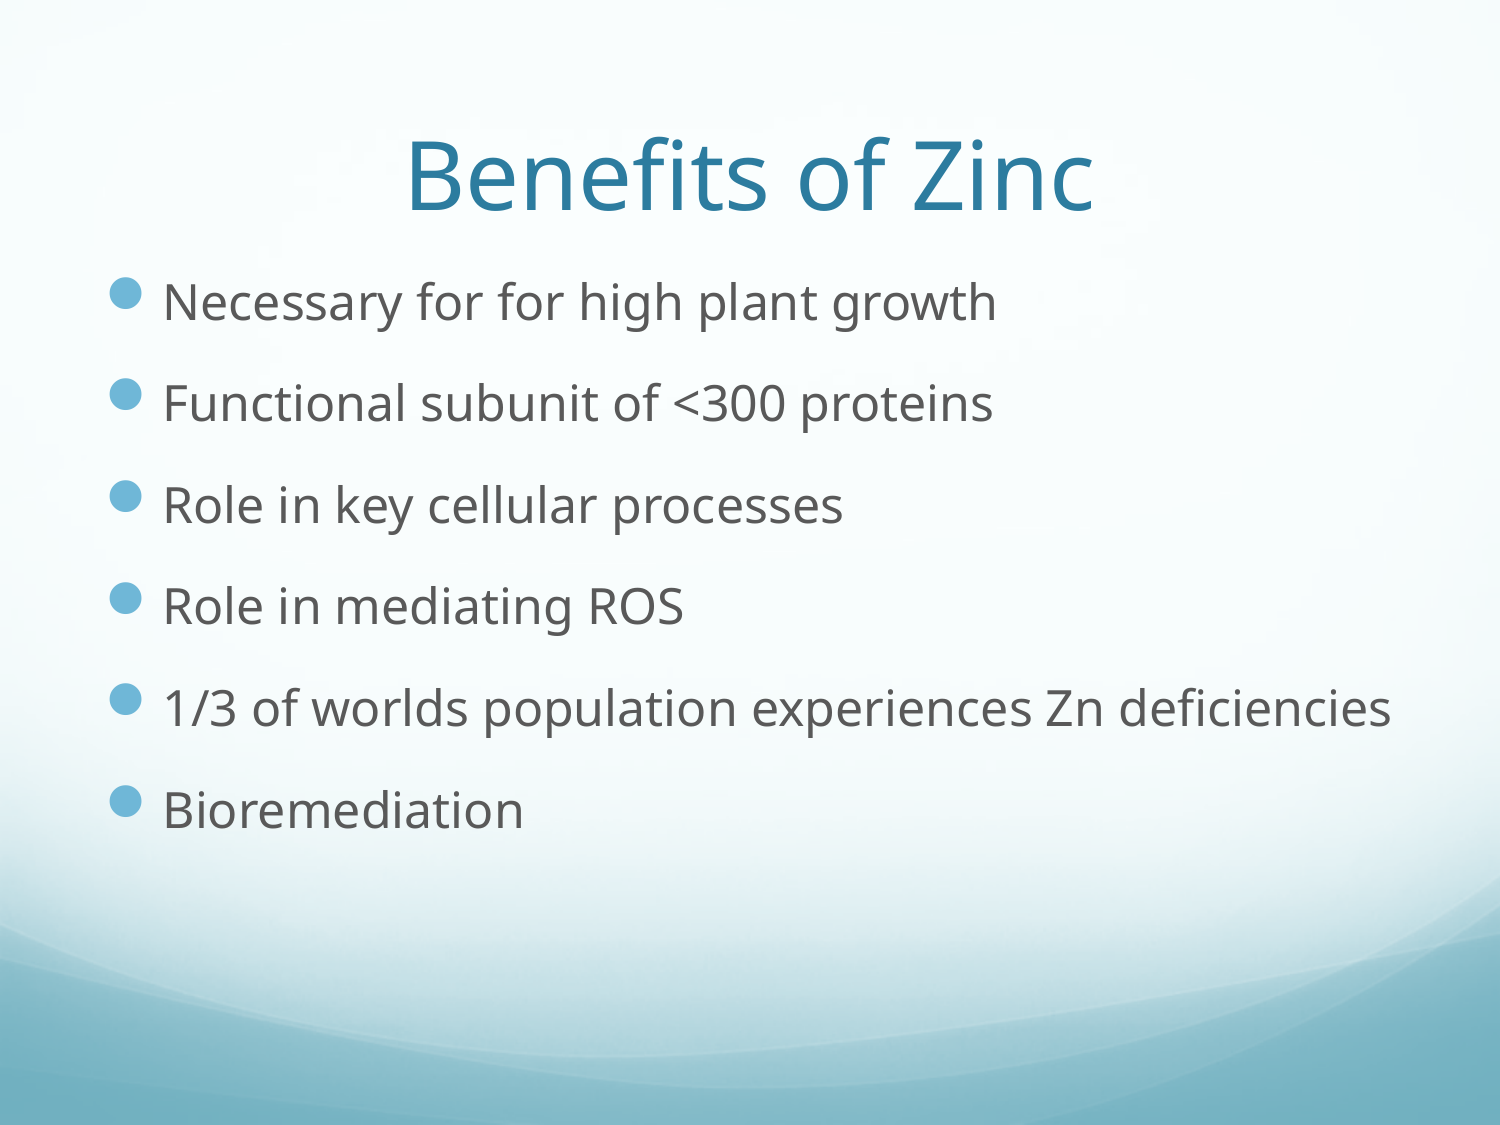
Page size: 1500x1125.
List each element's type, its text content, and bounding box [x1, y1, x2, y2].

title Benefits of Zinc [90, 17, 1410, 237]
list Necessary for for high plant growth Functional subunit of <300 proteins Role in key cellular processes Role in mediating ROS 1/3 of worlds population experiences Zn deficiencies Bioremediation [90, 262, 1410, 975]
